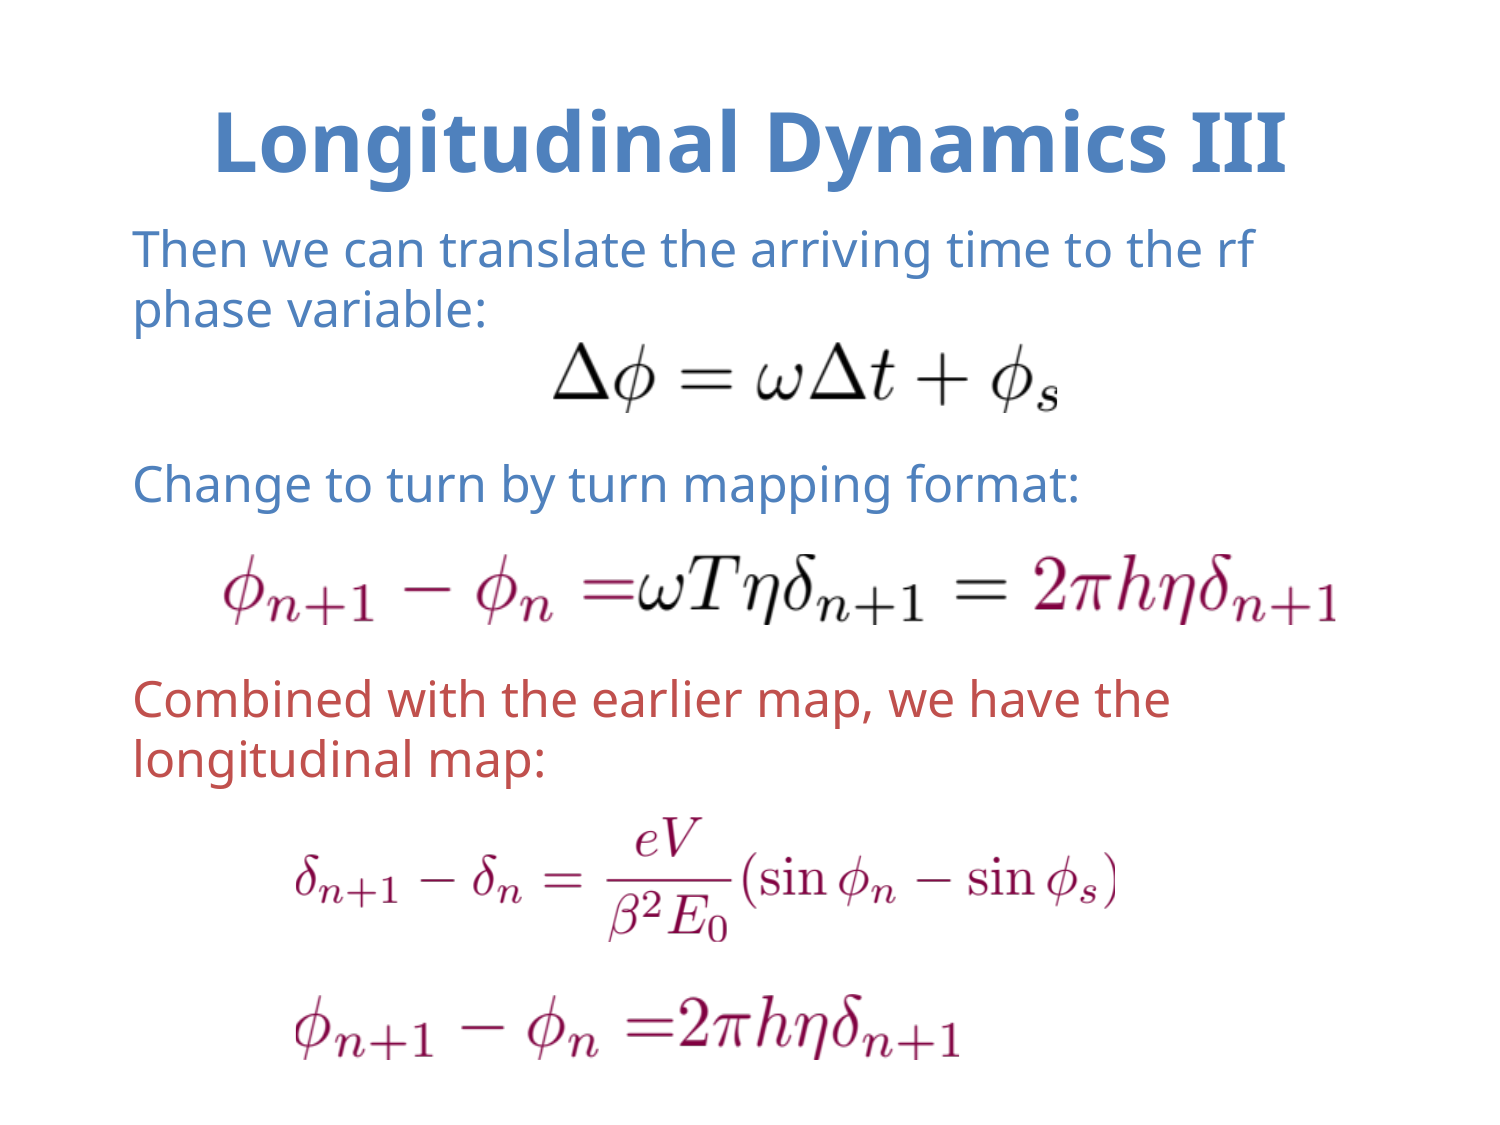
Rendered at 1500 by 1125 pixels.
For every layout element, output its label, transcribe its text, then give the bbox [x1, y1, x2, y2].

text_box Change to turn by turn mapping format: [117, 444, 1204, 520]
picture [295, 993, 960, 1060]
title Longitudinal Dynamics III [75, 45, 1425, 233]
text_box Combined with the earlier map, we have the longitudinal map: [117, 660, 1336, 796]
picture [222, 553, 1336, 626]
picture [295, 816, 1116, 942]
text_box Then we can translate the arriving time to the rf phase variable: [117, 210, 1290, 345]
picture [552, 341, 1058, 413]
